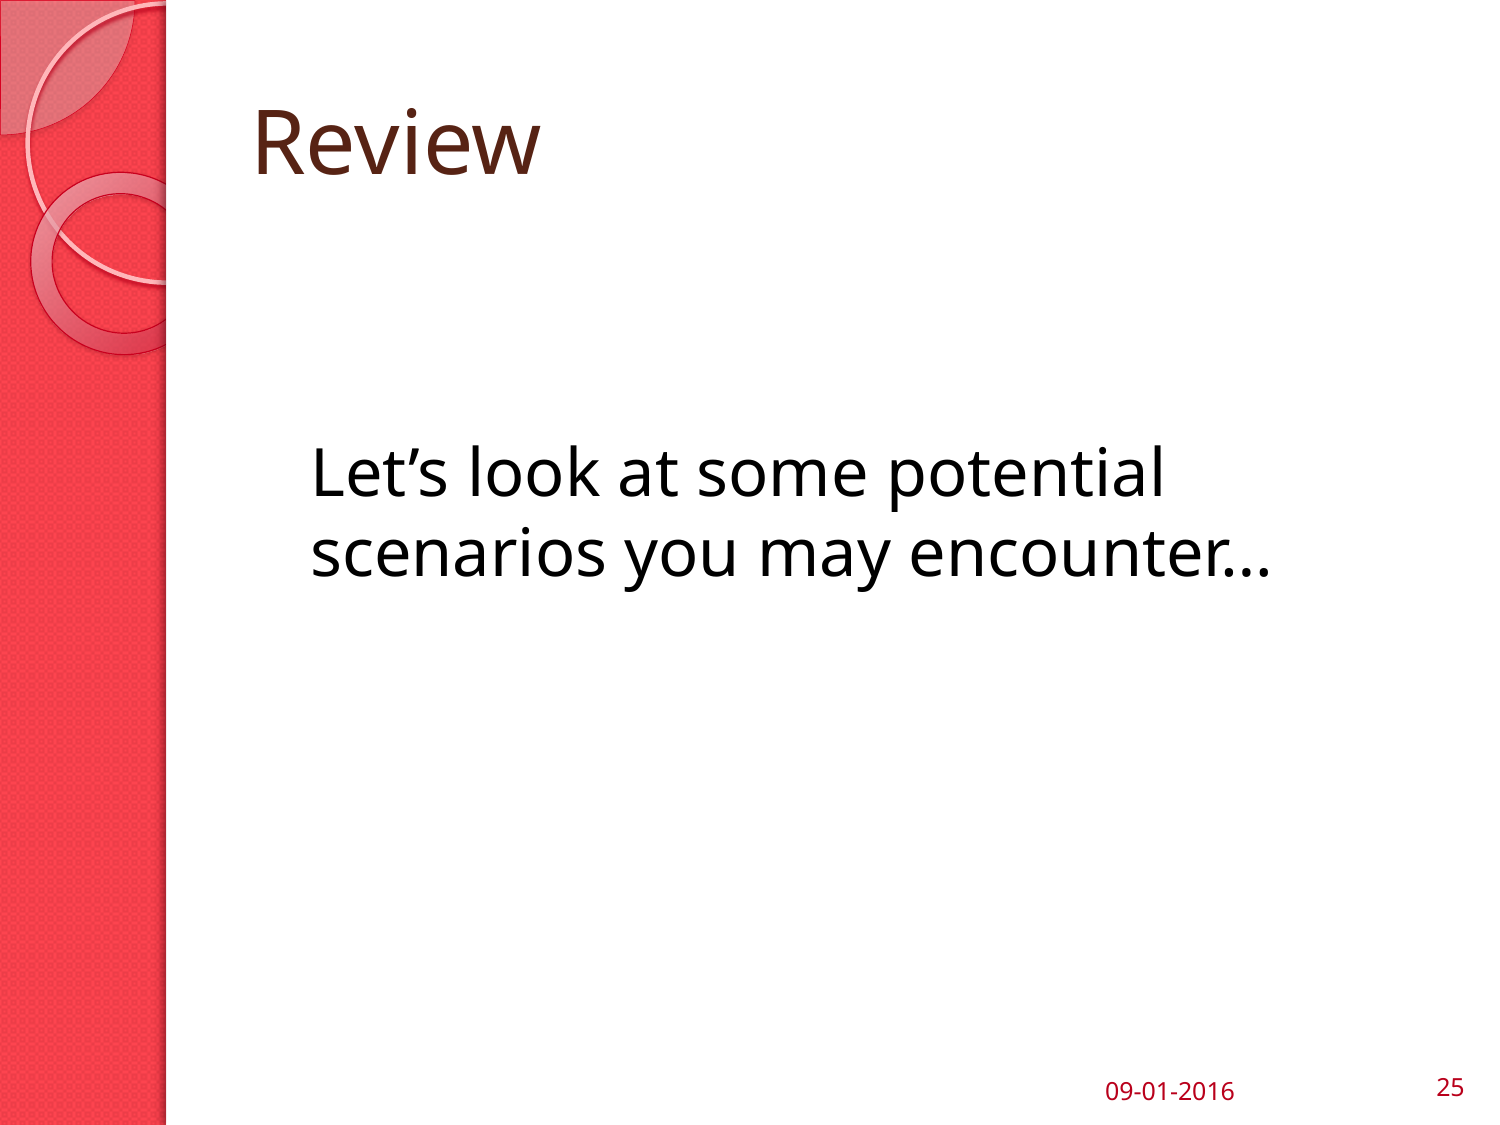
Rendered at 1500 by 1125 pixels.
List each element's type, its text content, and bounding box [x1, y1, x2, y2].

title Review [235, 45, 1466, 233]
list Let’s look at some potential scenarios you may encounter… [235, 237, 1466, 1025]
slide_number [900, 1034, 1250, 1113]
slide_number 25 [1413, 1034, 1488, 1113]
